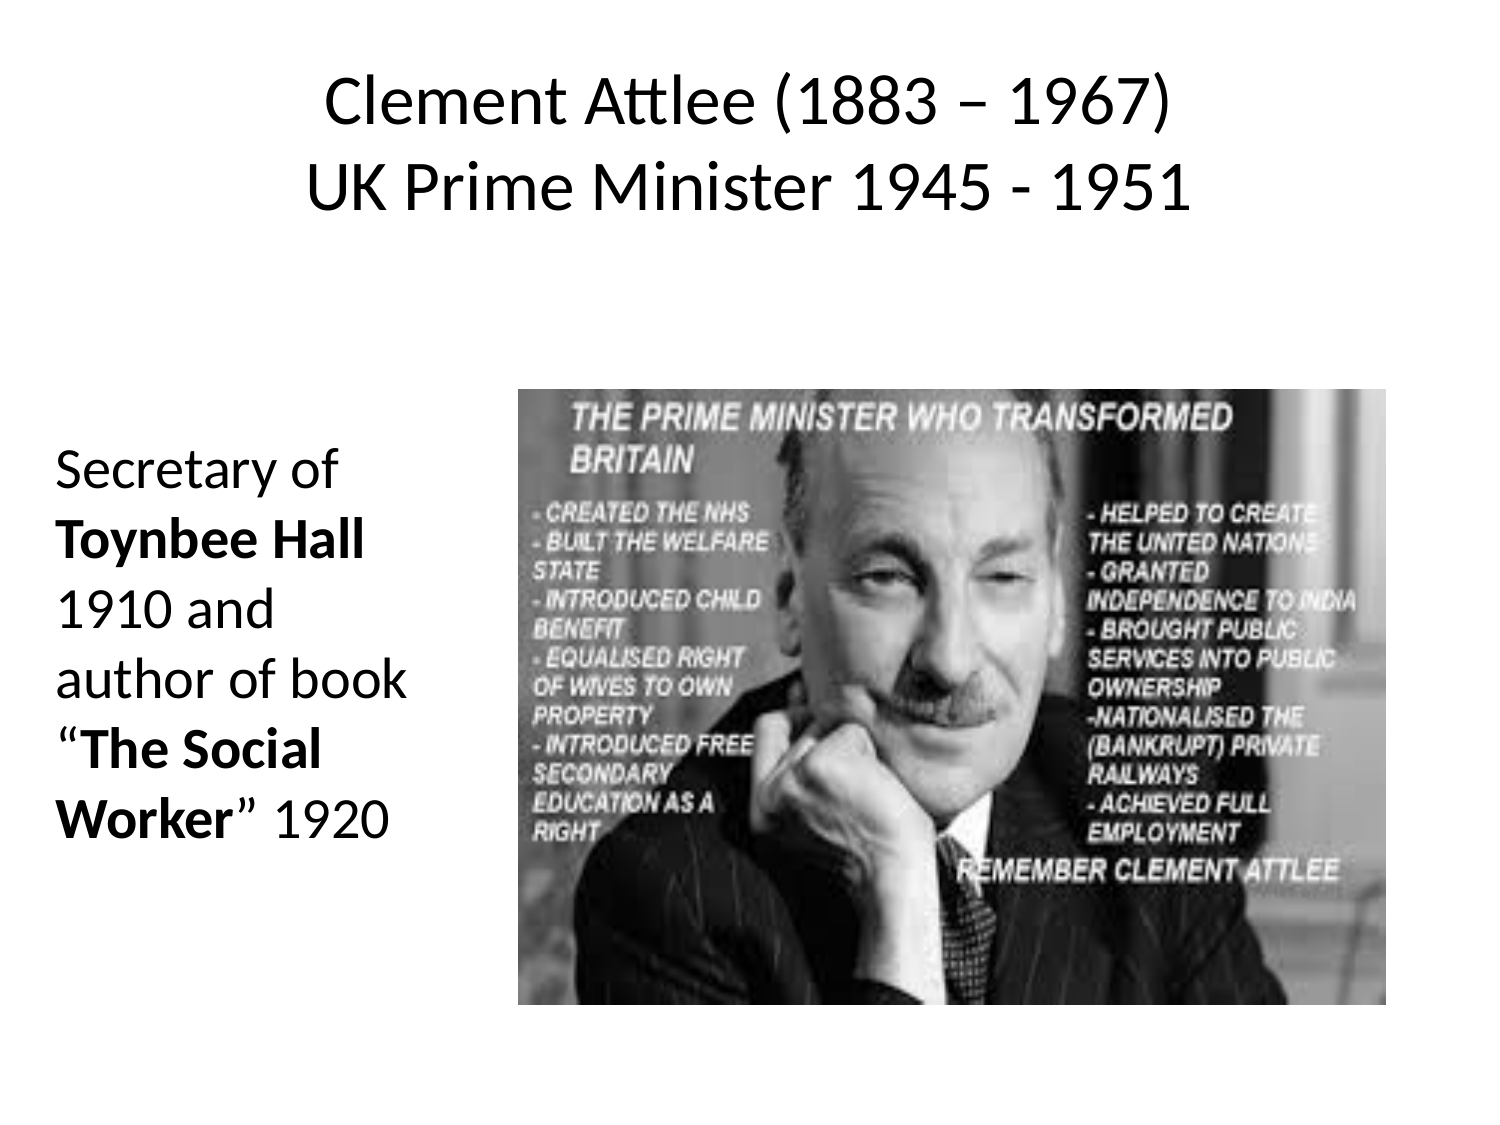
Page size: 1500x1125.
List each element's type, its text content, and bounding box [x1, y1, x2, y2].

title Clement Attlee (1883 – 1967) UK Prime Minister 1945 - 1951 [75, 45, 1425, 233]
text_box Secretary of Toynbee Hall 1910 and author of book “The Social Worker” 1920 [40, 422, 454, 858]
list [478, 389, 1426, 1006]
